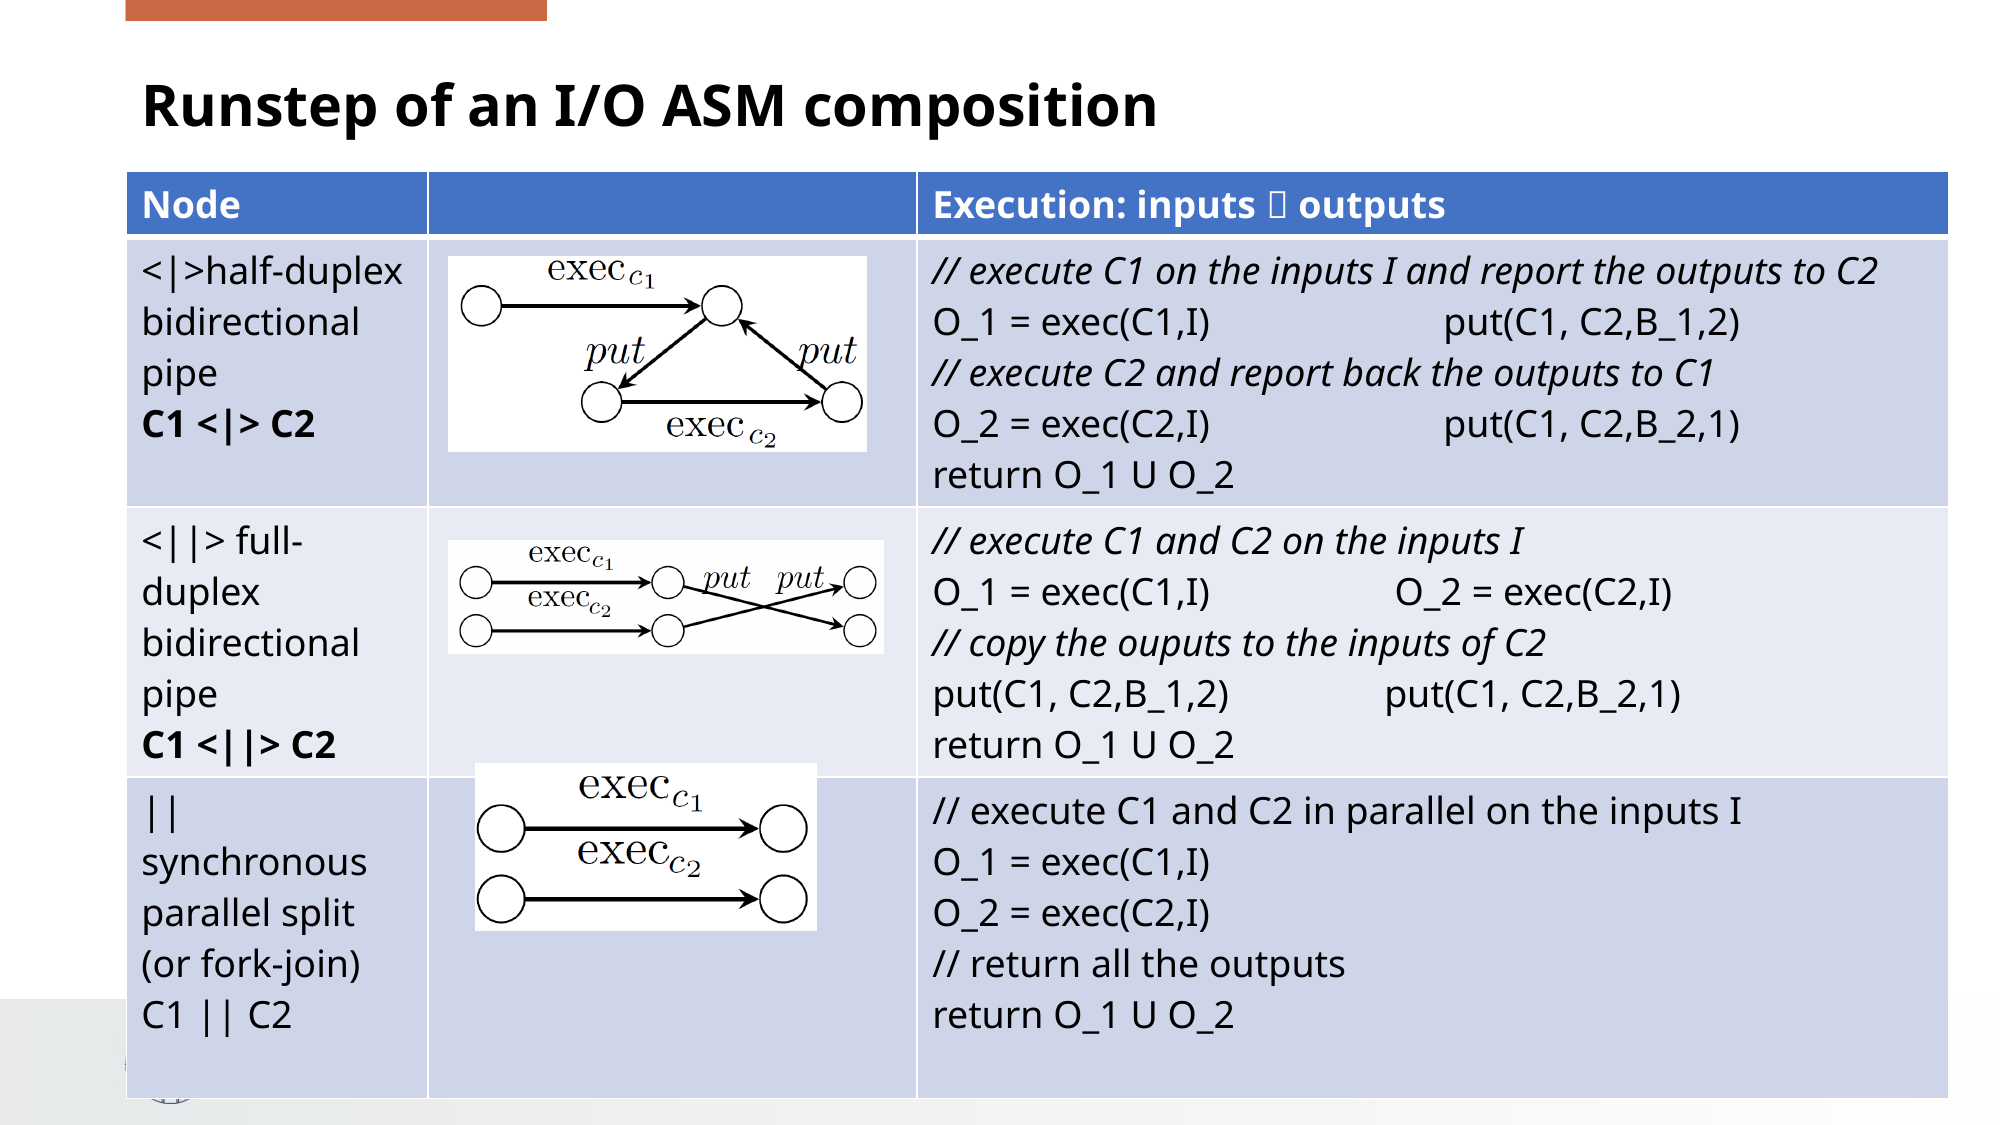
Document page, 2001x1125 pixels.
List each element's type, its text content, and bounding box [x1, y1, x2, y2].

table_cell [429, 240, 916, 506]
picture [448, 256, 867, 452]
picture [475, 763, 817, 931]
table_cell <|>half-duplex bidirectional pipe C1 <|> C2 [127, 240, 427, 506]
picture [448, 540, 884, 654]
title Runstep of an I/O ASM composition [126, 69, 1682, 147]
table_header Execution: inputs  outputs [918, 172, 1948, 234]
table_cell // execute C1 and C2 in parallel on the inputs I O_1 = exec(C1,I) O_2 = exec(C2,I) // return all the outputs return O_1 U O_2 [918, 778, 1948, 1098]
table_cell [429, 508, 916, 776]
table_header [429, 172, 916, 234]
table_header Node [127, 172, 427, 234]
table_cell // execute C1 on the inputs I and report the outputs to C2 O_1 = exec(C1,I) put(C1, C2,B_1,2) // execute C2 and report back the outputs to C1 O_2 = exec(C2,I) put(C1, C2,B_2,1) return O_1 U O_2 [918, 240, 1948, 506]
table_cell || synchronous parallel split (or fork-join) C1 || C2 [127, 778, 427, 1098]
table_cell // execute C1 and C2 on the inputs I O_1 = exec(C1,I) O_2 = exec(C2,I) // copy the ouputs to the inputs of C2 put(C1, C2,B_1,2) put(C1, C2,B_2,1) return O_1 U O_2 [918, 508, 1948, 776]
picture [0, 999, 2000, 1125]
table_cell [429, 778, 916, 1098]
table_cell <||> full-duplex bidirectional pipe C1 <||> C2 [127, 508, 427, 776]
